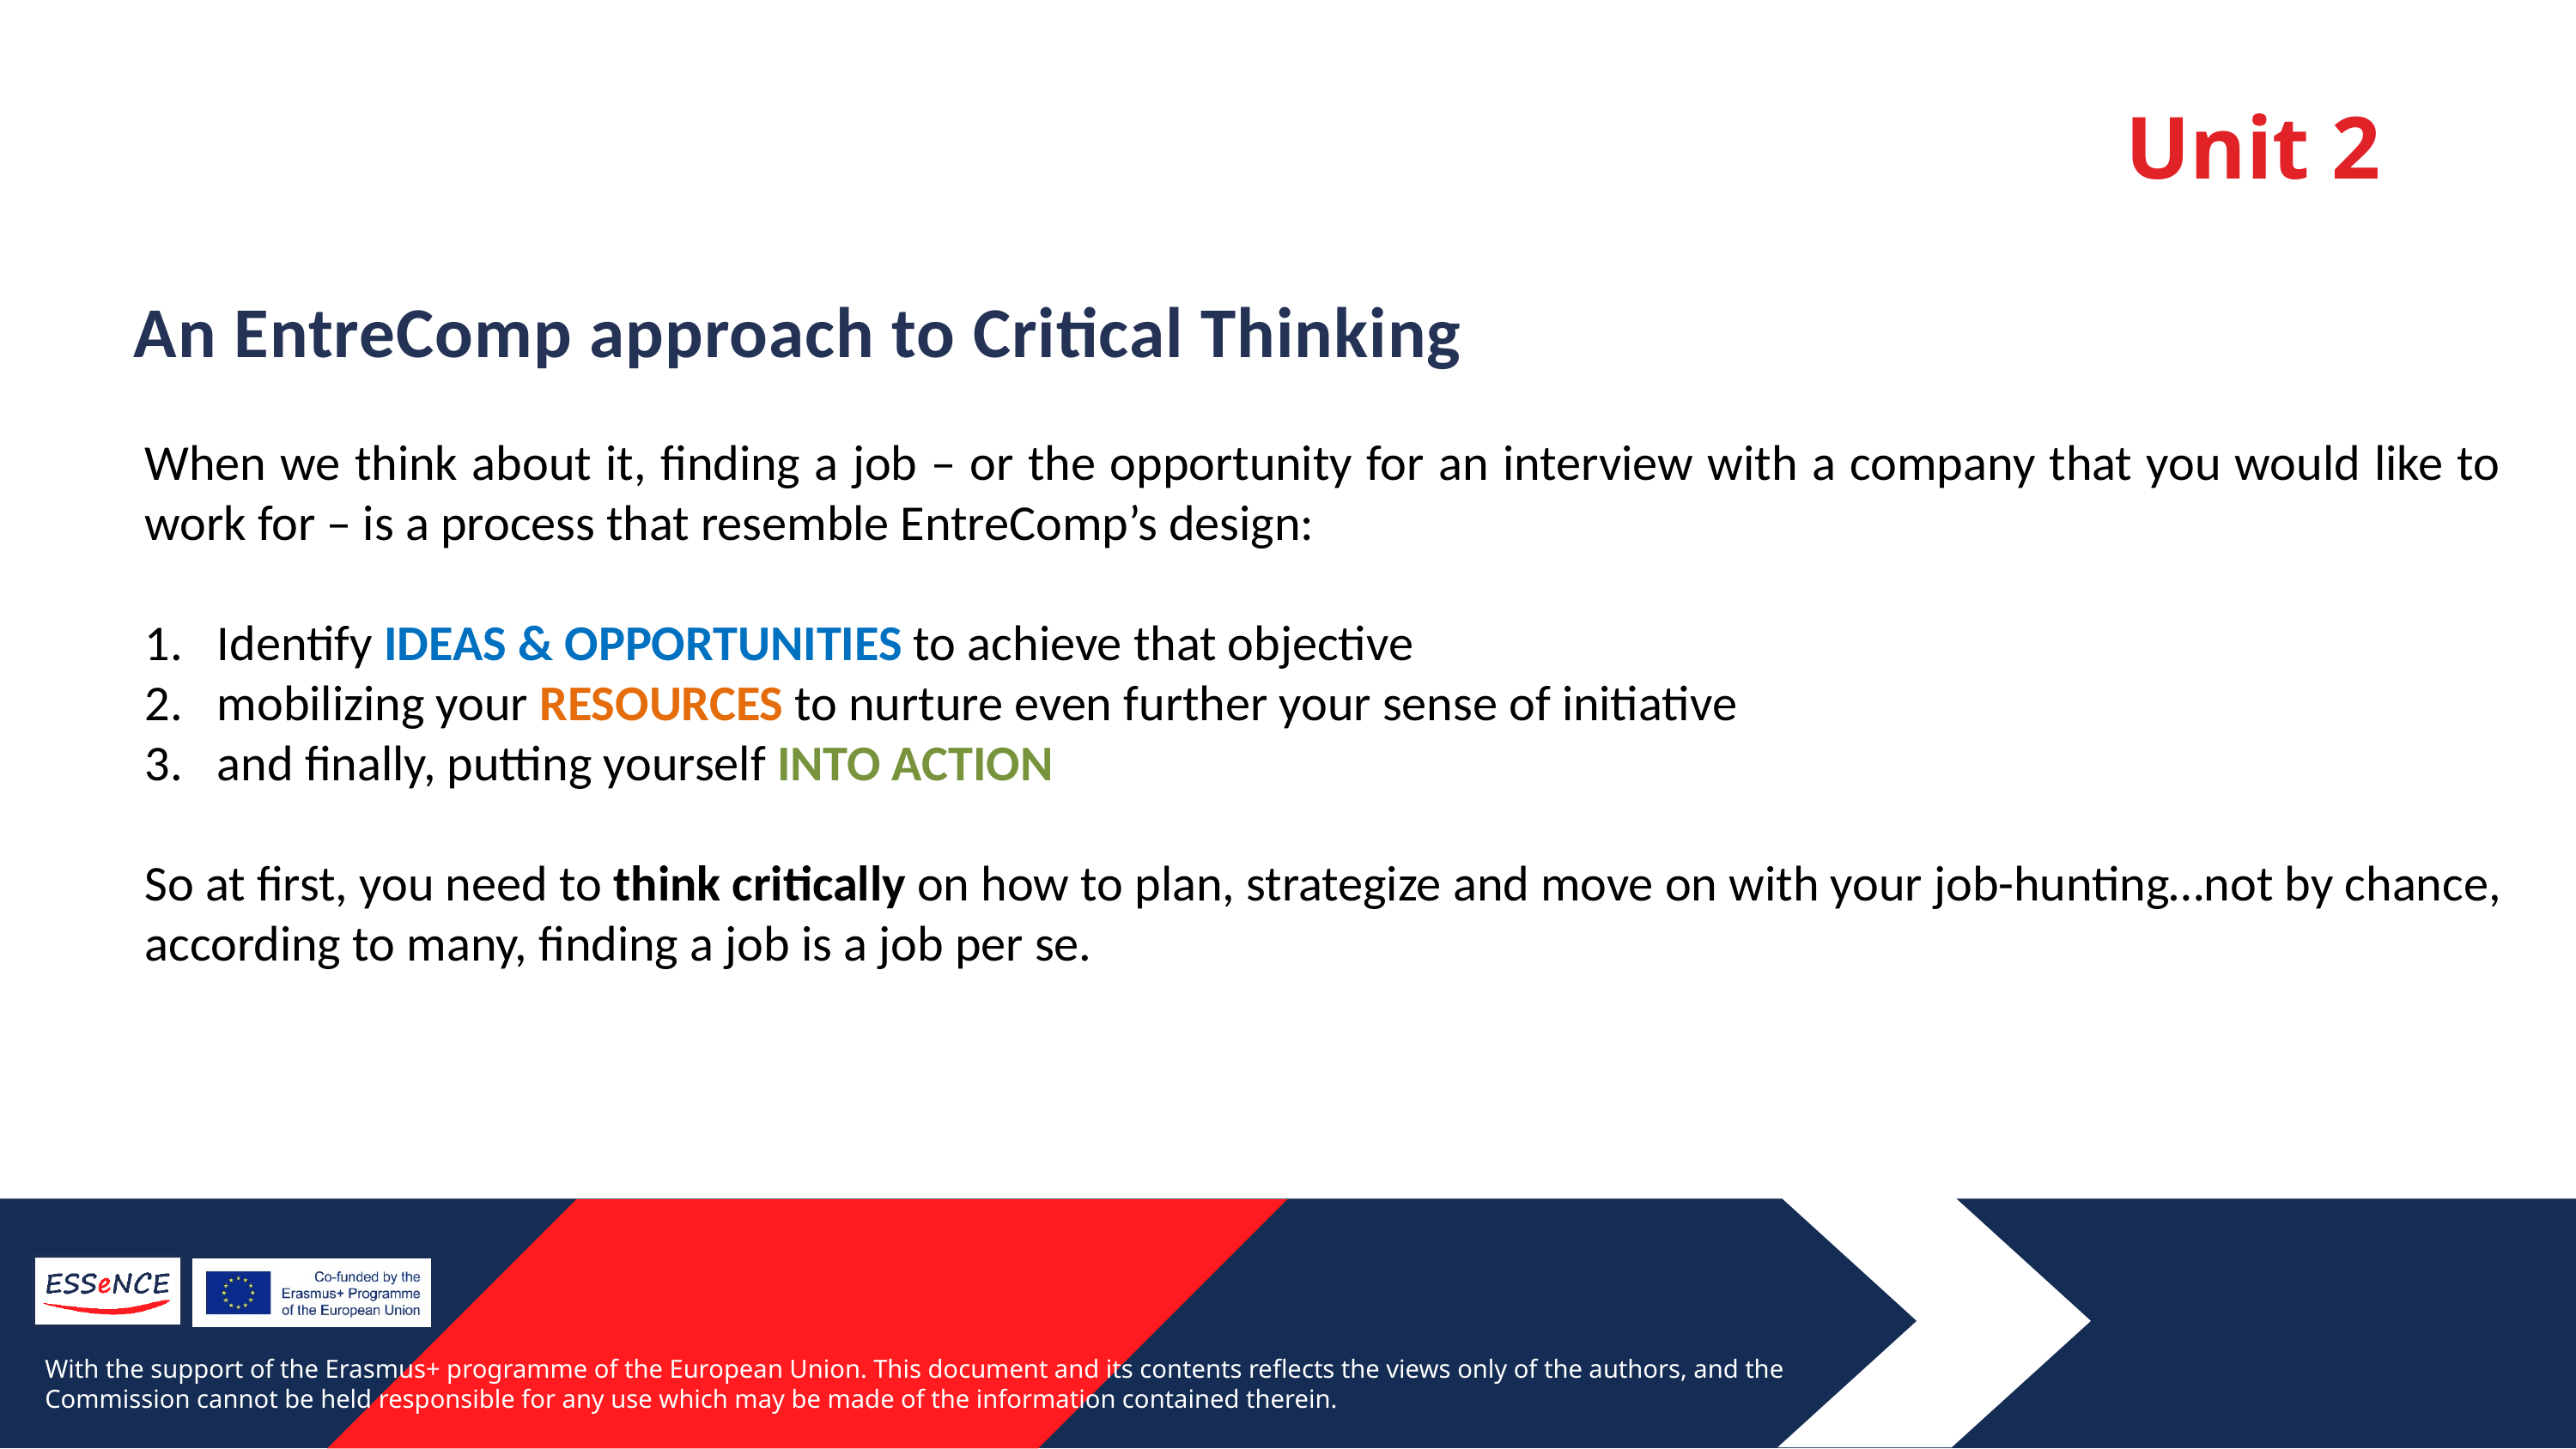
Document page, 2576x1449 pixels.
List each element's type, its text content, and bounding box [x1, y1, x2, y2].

picture [32, 1254, 183, 1328]
text_box With the support of the Erasmus+ programme of the European Union. This document and its contents reflects the views only of the authors, and the Commission cannot be held responsible for any use which may be made of the information contained therein. [32, 1346, 1803, 1420]
picture [192, 1258, 431, 1328]
text_box Unit 2 [2124, 91, 2515, 197]
text_box When we think about it, finding a job – or the opportunity for an interview with a company that you would like to work for – is a process that resemble EntreComp’s design: Identify IDEAS & OPPORTUNITIES to achieve that objective mobilizing your RESOURCES to nurture even further your sense of initiative and finally, putting yourself INTO ACTION So at first, you need to think critically on how to plan, strategize and move on with your job-hunting…not by chance, according to many, finding a job is a job per se. [131, 423, 2515, 978]
text_box An EntreComp approach to Critical Thinking [131, 284, 2515, 373]
